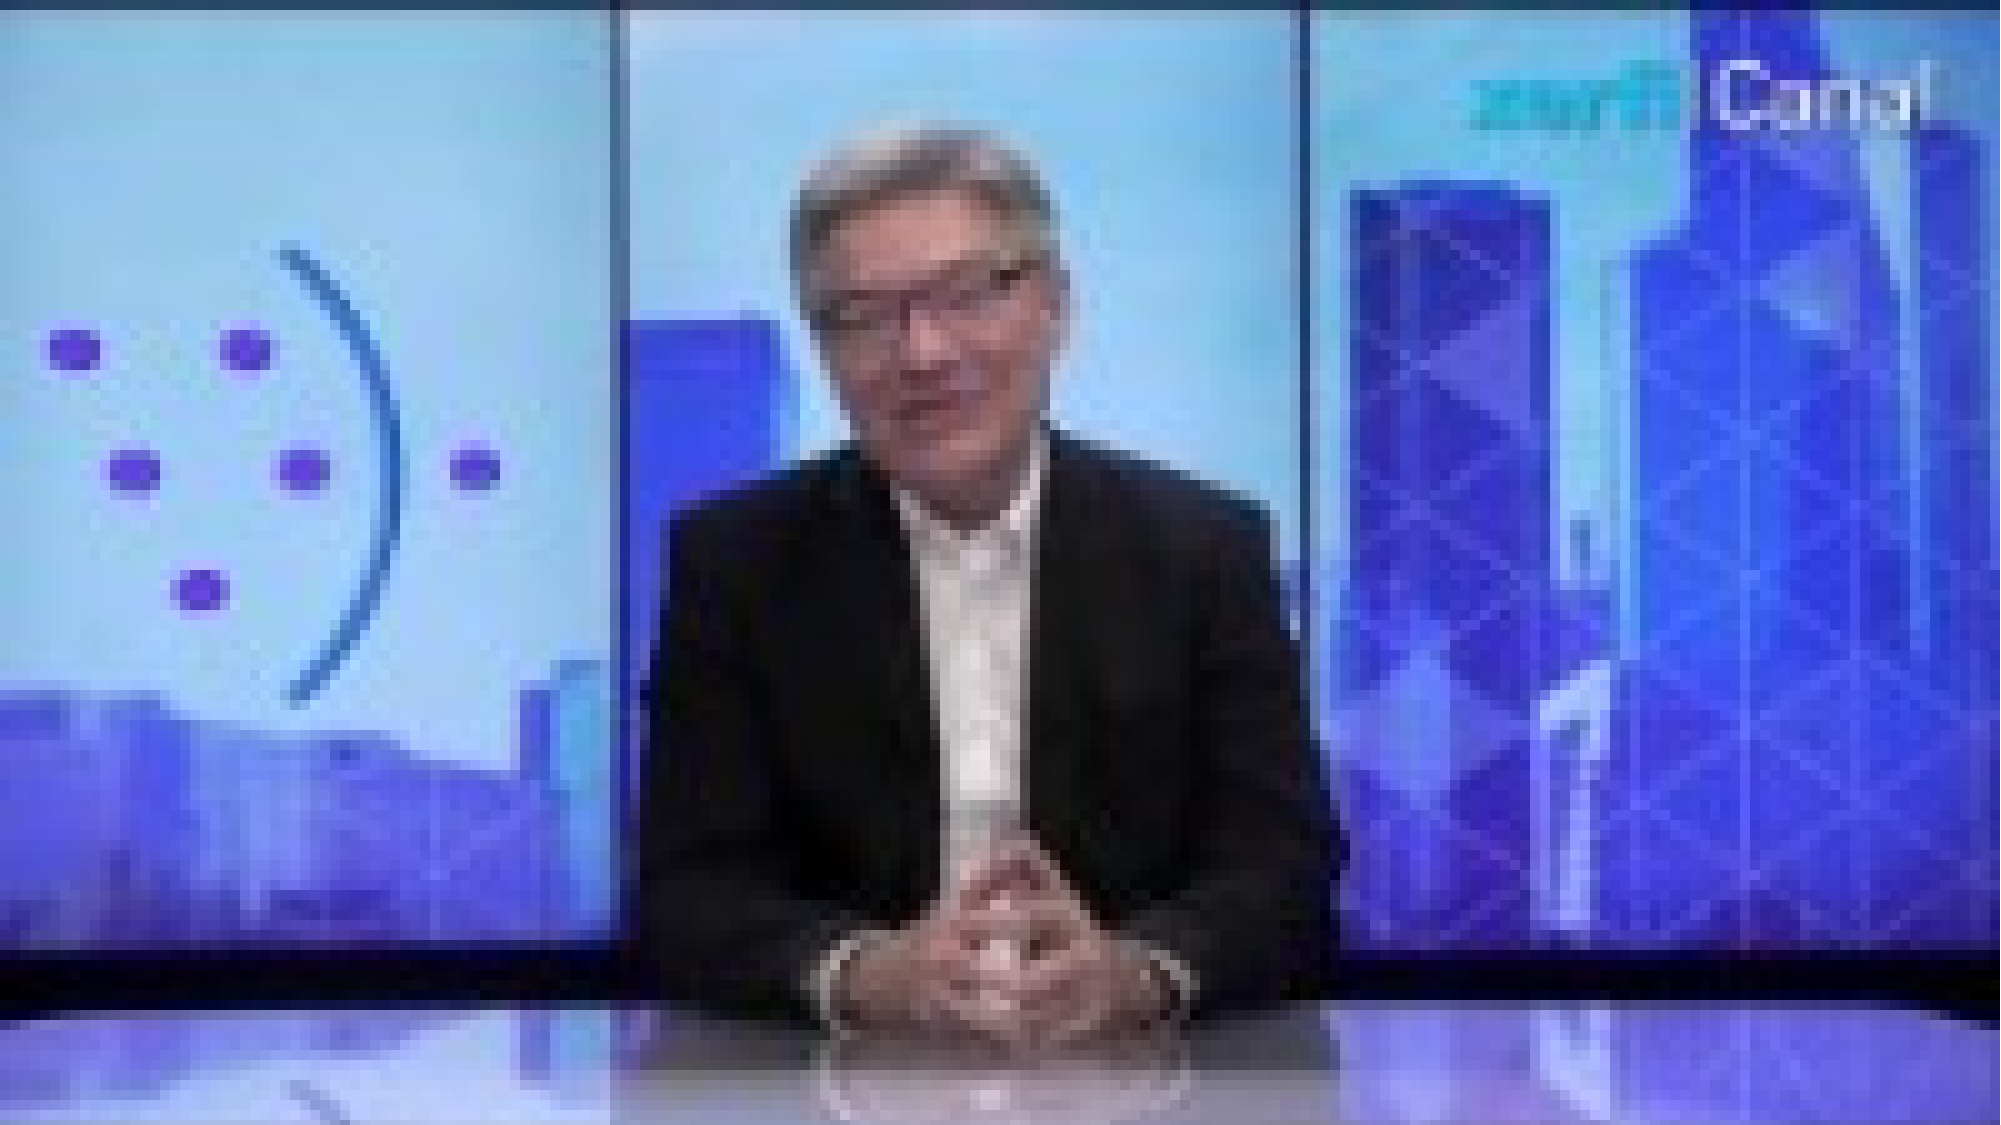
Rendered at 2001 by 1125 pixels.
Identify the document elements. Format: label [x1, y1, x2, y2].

text_box [0, 0, 2000, 1125]
